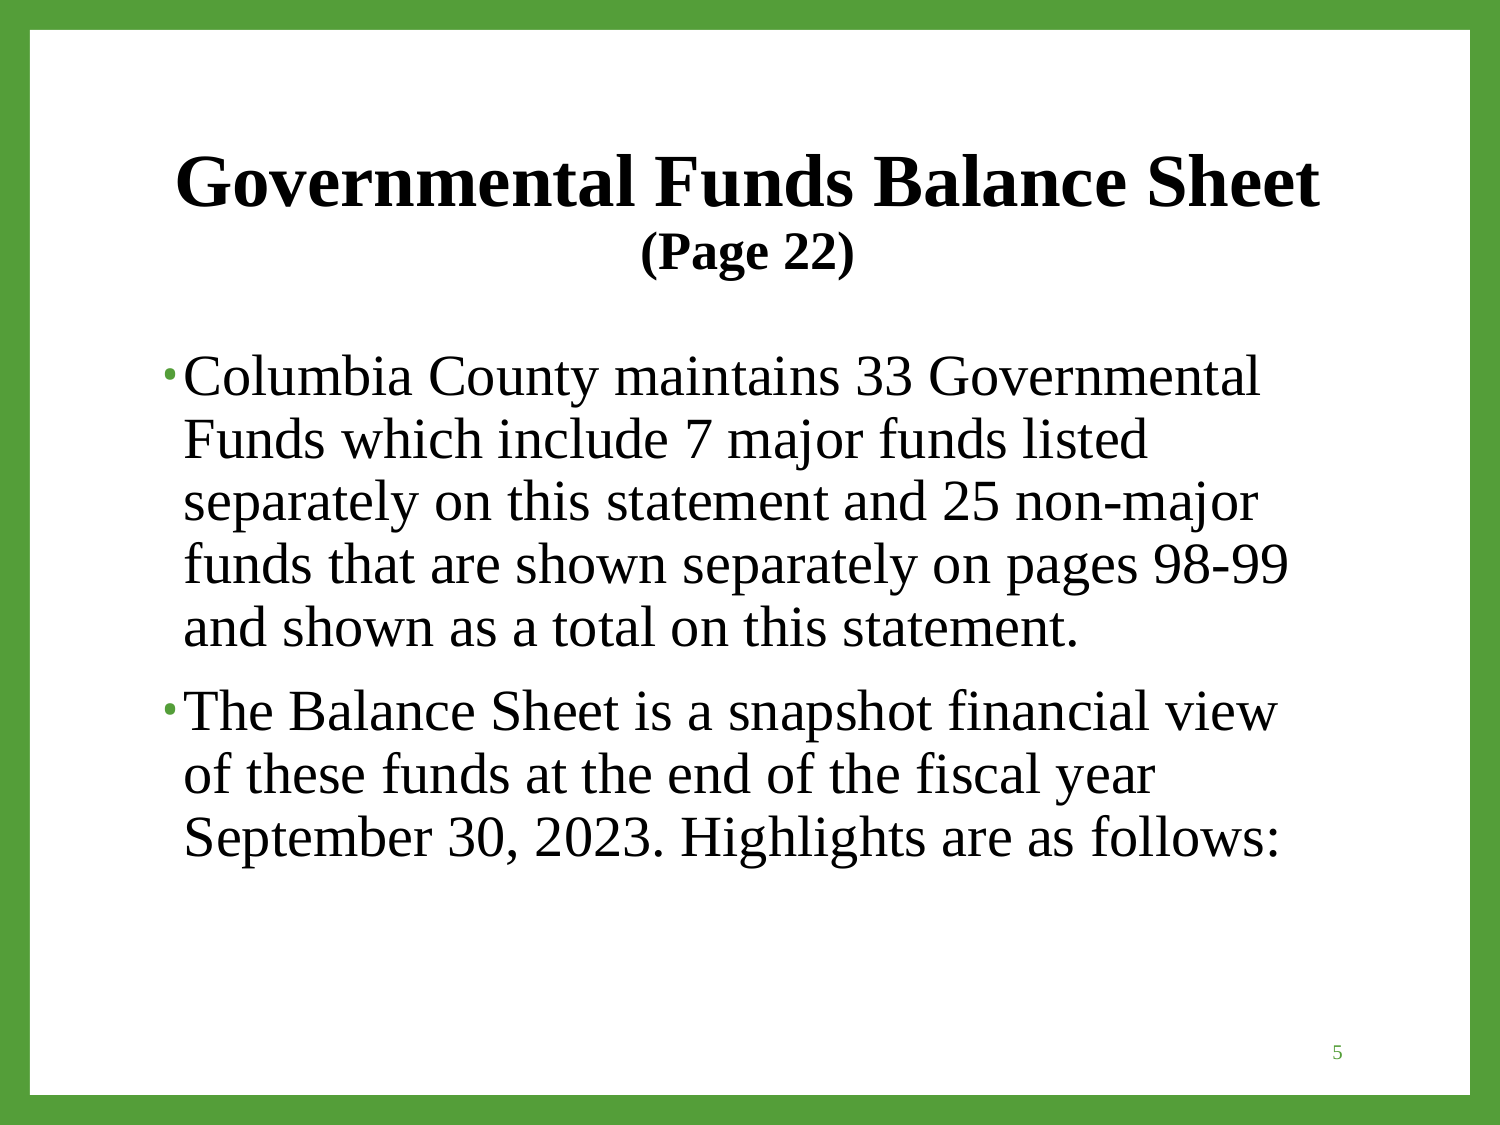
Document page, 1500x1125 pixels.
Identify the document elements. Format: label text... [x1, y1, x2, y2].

title Governmental Funds Balance Sheet (Page 22) [140, 99, 1356, 323]
slide_number 5 [1147, 1020, 1358, 1081]
list Columbia County maintains 33 Governmental Funds which include 7 major funds listed separately on this statement and 25 non-major funds that are shown separately on pages 98-99 and shown as a total on this statement. The Balance Sheet is a snapshot financial view of these funds at the end of the fiscal year September 30, 2023. Highlights are as follows: [140, 337, 1356, 1000]
